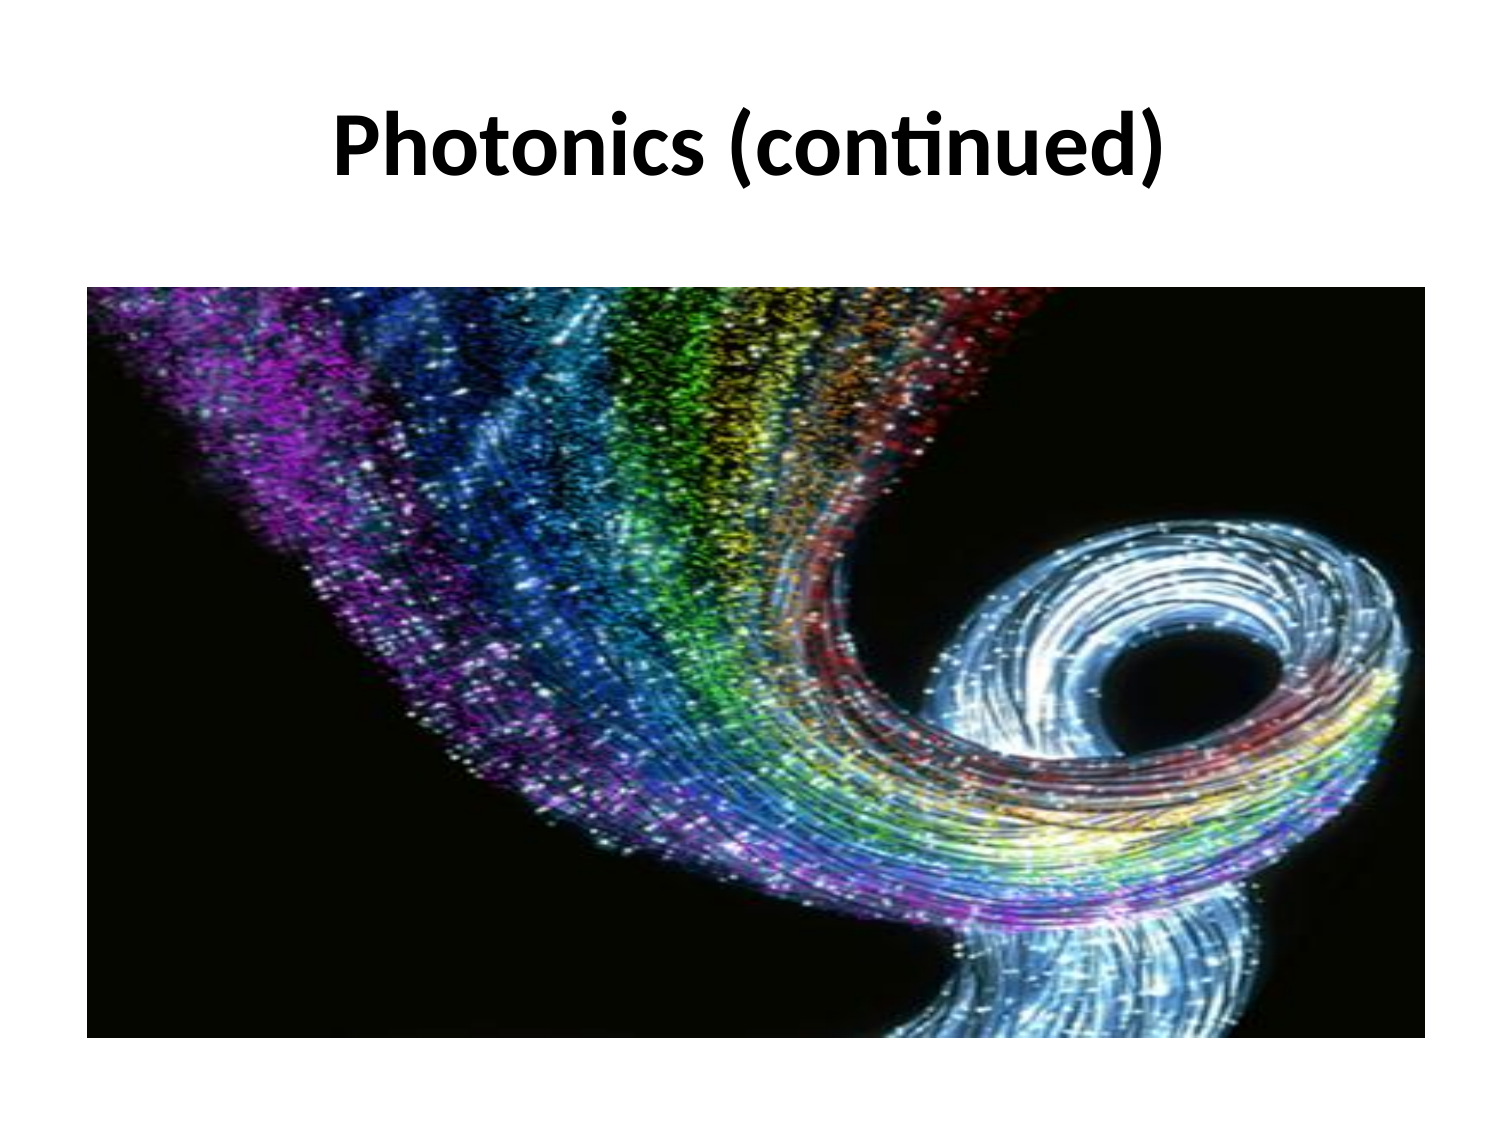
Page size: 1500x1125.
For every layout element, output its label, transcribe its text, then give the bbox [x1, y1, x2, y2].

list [87, 287, 1426, 1038]
title Photonics (continued) [75, 45, 1425, 233]
